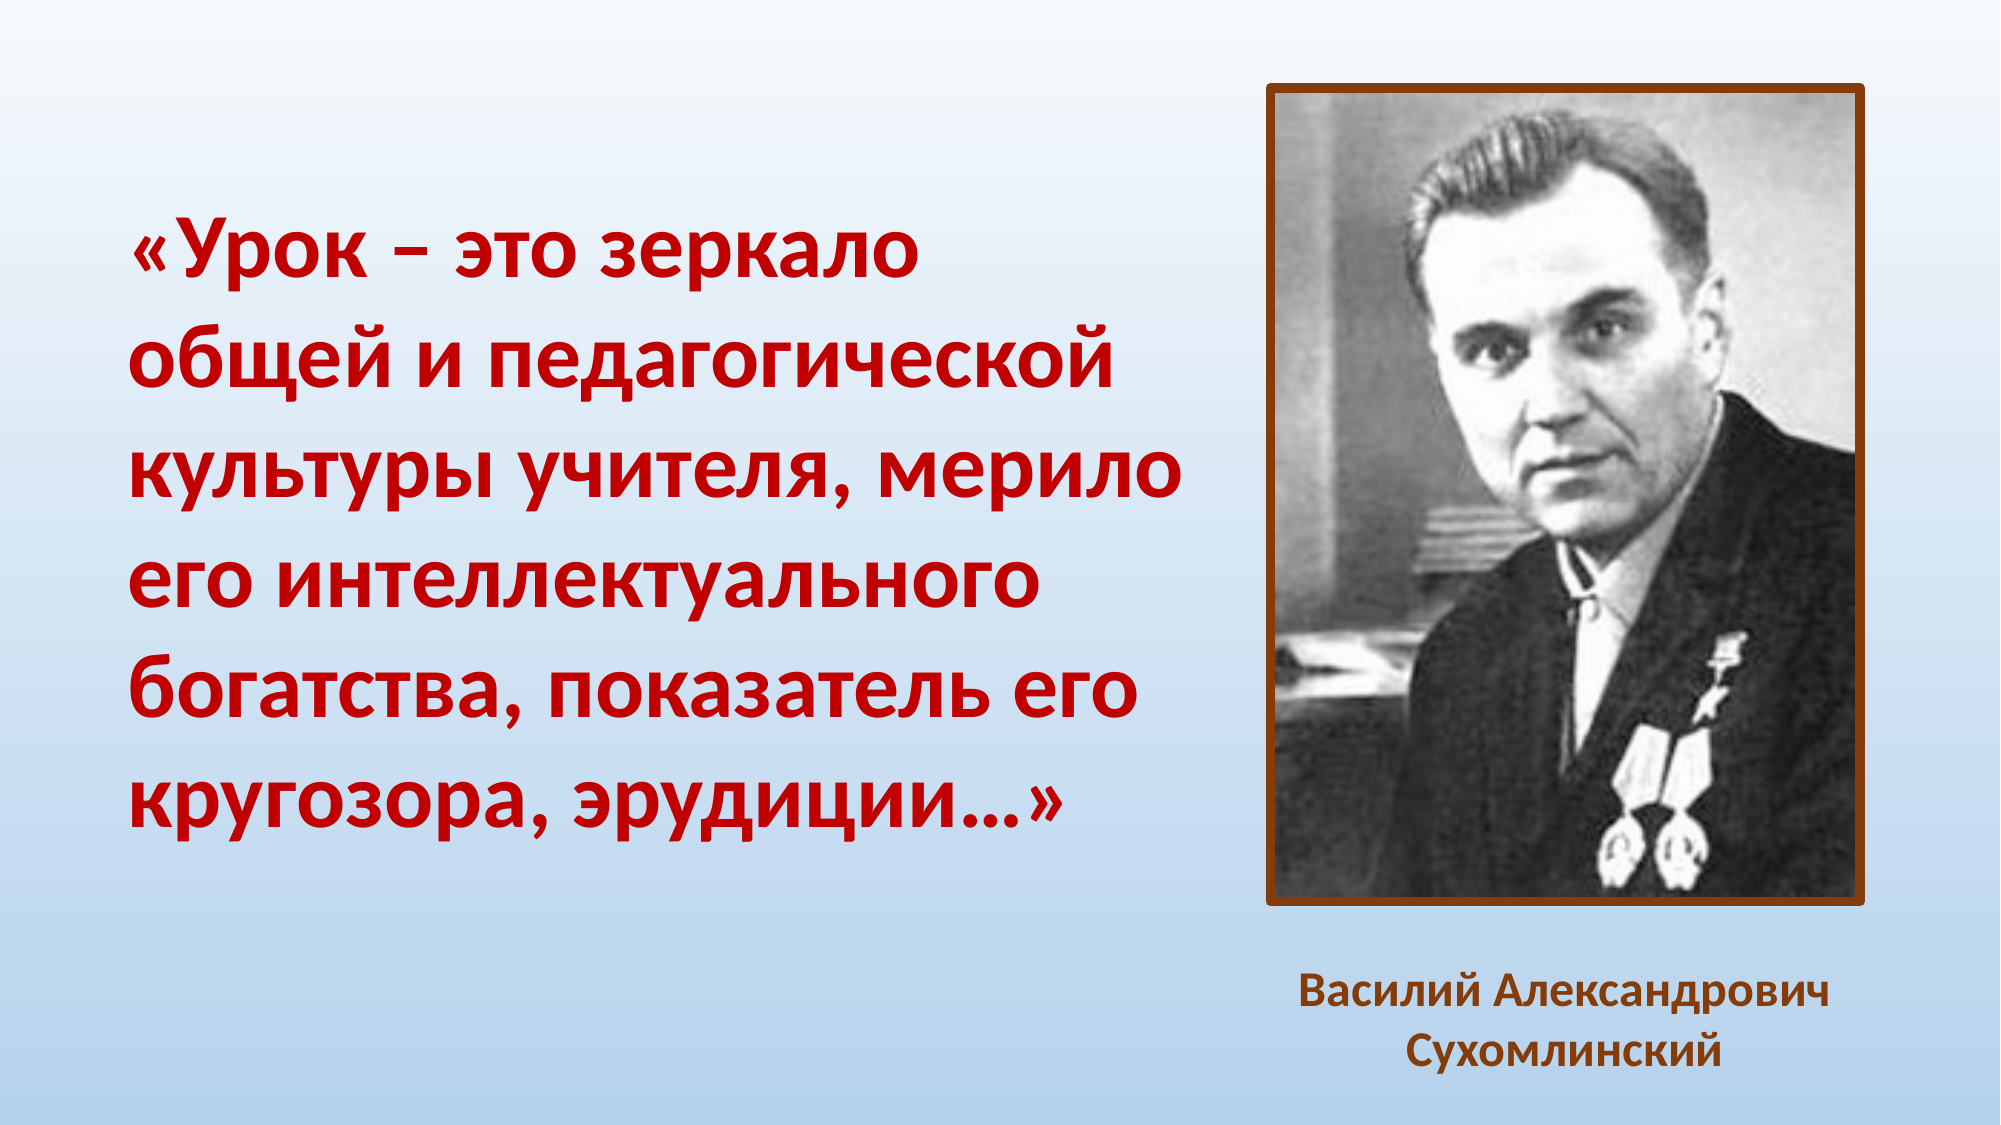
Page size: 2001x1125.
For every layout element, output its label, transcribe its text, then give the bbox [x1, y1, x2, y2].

text_box Василий Александрович Сухомлинский [1275, 948, 1856, 1084]
text_box «Урок – это зеркало общей и педагогической культуры учителя, мерило его интеллектуального богатства, показатель его кругозора, эрудиции…» [112, 178, 1215, 854]
picture [1274, 92, 1856, 897]
